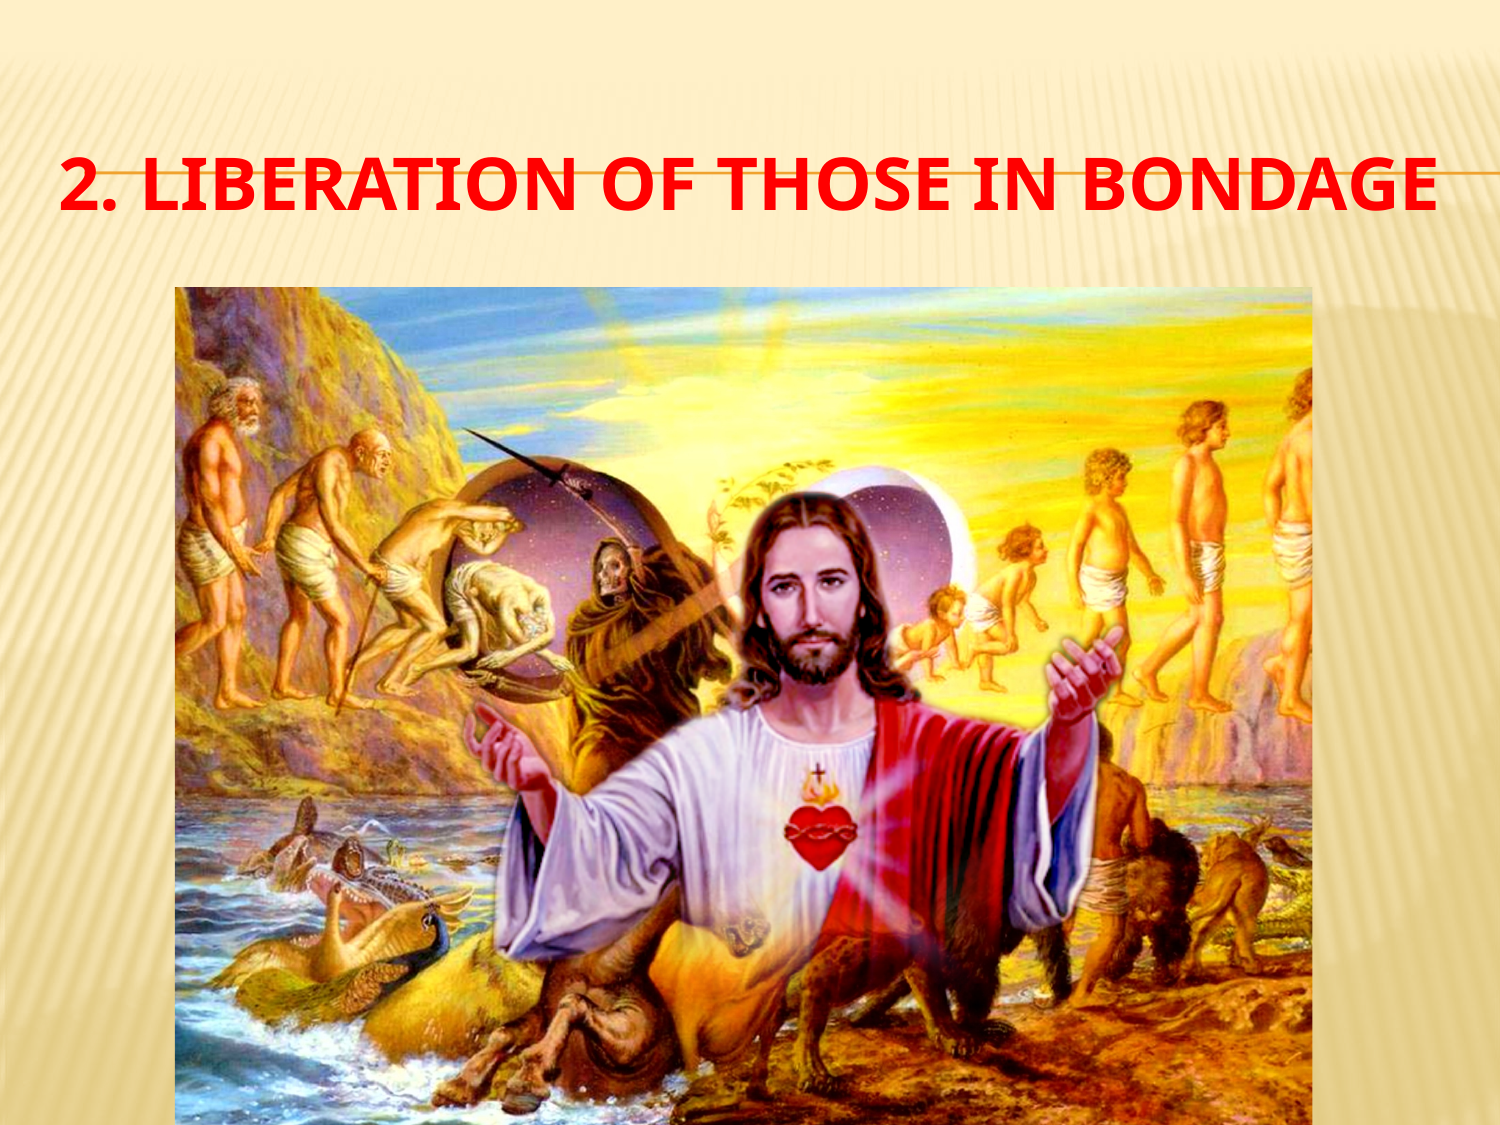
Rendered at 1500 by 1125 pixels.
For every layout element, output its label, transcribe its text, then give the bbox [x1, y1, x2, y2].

title 2. LIBERATION OF THOSE IN BONDAGE [37, 62, 1463, 300]
picture [174, 287, 1313, 1125]
